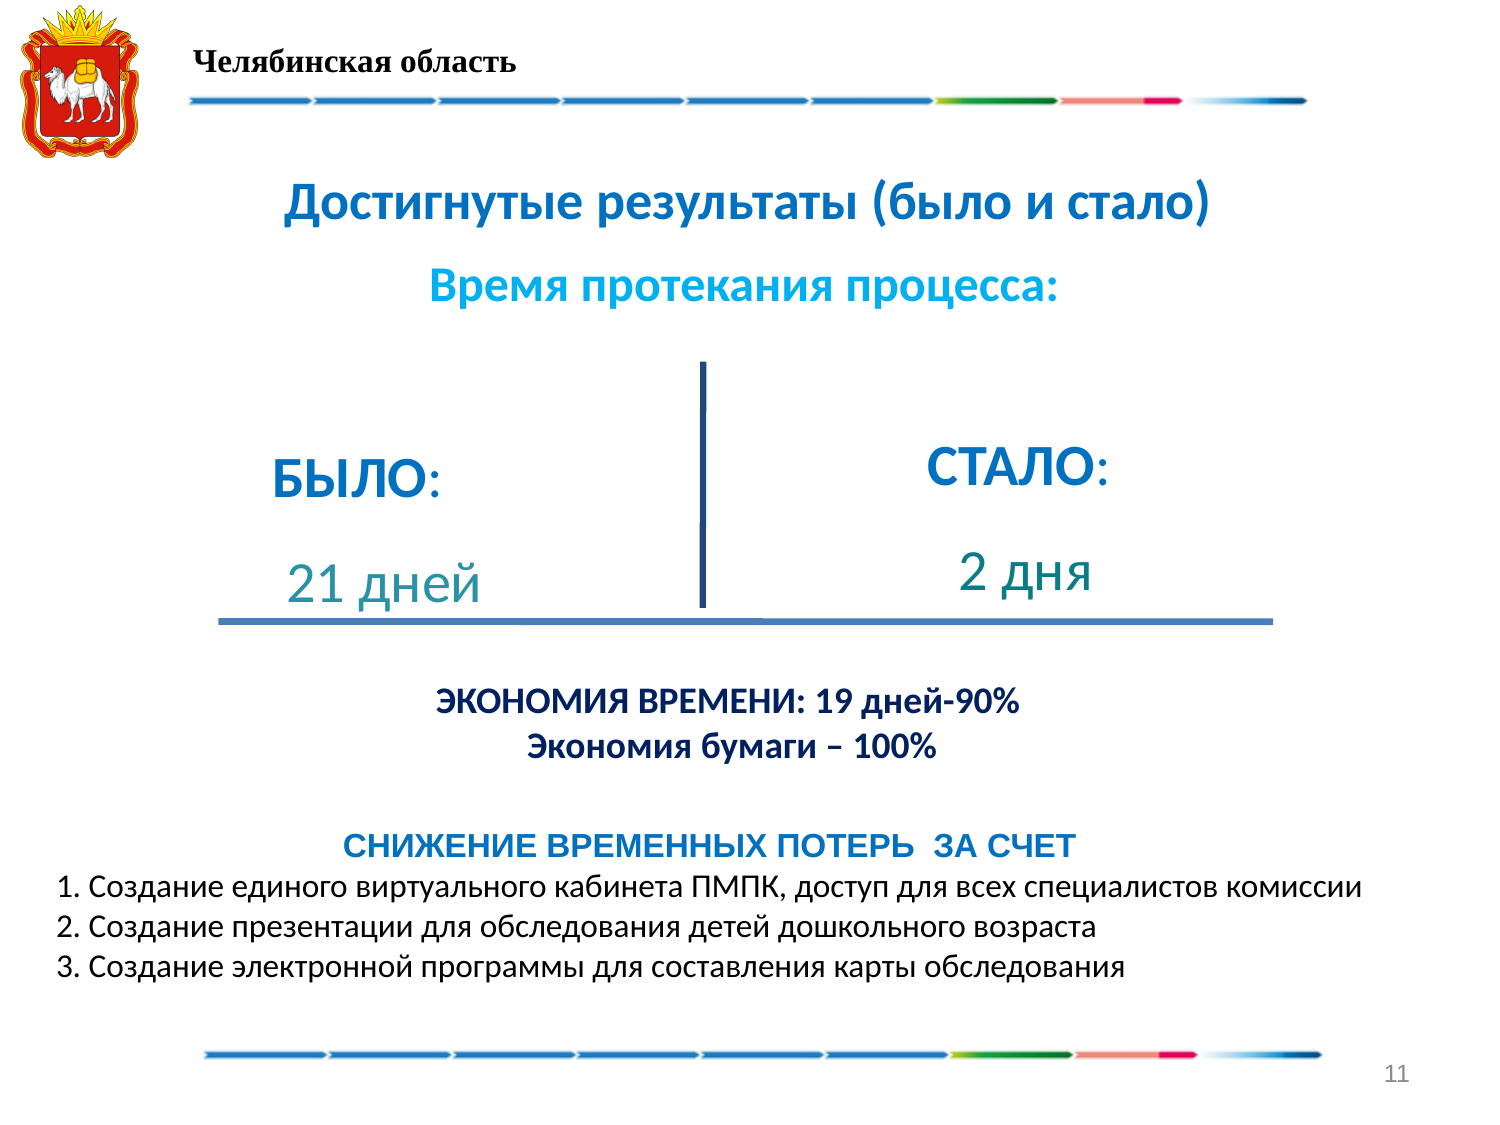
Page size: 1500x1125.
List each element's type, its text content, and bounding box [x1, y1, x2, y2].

list Время протекания процесса: [75, 243, 1426, 897]
picture [179, 80, 1322, 129]
slide_number 11 [1074, 1042, 1425, 1103]
text_box БЫЛО: 21 дней [53, 397, 663, 727]
title Достигнутые результаты (было и стало) [79, 157, 1430, 238]
text_box Челябинская область [177, 29, 722, 81]
text_box СТАЛО: 2 дня [714, 384, 1324, 668]
text_box ЭКОНОМИЯ ВРЕМЕНИ: 19 дней-90% Экономия бумаги – 100% [100, 668, 1365, 774]
text_box СНИЖЕНИЕ ВРЕМЕННЫХ ПОТЕРЬ ЗА СЧЕТ 1. Создание единого виртуального кабинета ПМПК, доступ для всех специалистов комиссии 2. Создание презентации для обследования детей дошкольного возраста 3. Создание электронной программы для составления карты обследования [41, 817, 1388, 992]
picture [194, 1034, 1337, 1082]
picture [19, 5, 139, 158]
